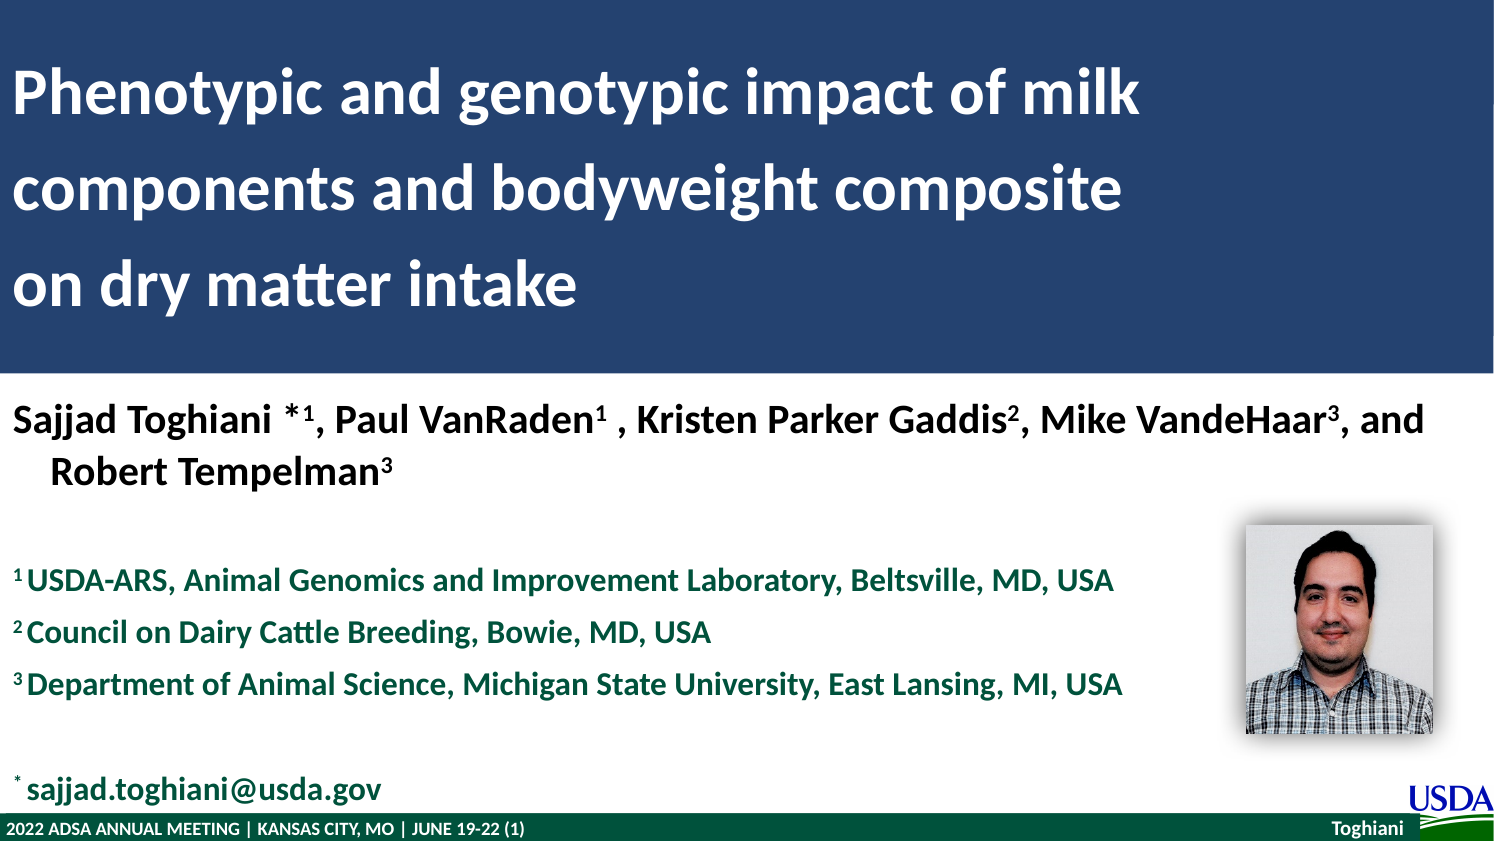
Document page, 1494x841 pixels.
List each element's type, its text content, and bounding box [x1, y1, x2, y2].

title Phenotypic and genotypic impact of milk components and bodyweight composite on dry matter intake [12, 2, 1168, 350]
picture [1246, 524, 1433, 734]
picture [1409, 785, 1494, 841]
list Sajjad Toghiani *1, Paul VanRaden1 , Kristen Parker Gaddis2, Mike VandeHaar3, and Robert Tempelman3 1 USDA-ARS, Animal Genomics and Improvement Laboratory, Beltsville, MD, USA 2 Council on Dairy Cattle Breeding, Bowie, MD, USA 3 Department of Animal Science, Michigan State University, East Lansing, MI, USA * sajjad.toghiani@usda.gov [12, 389, 1468, 800]
